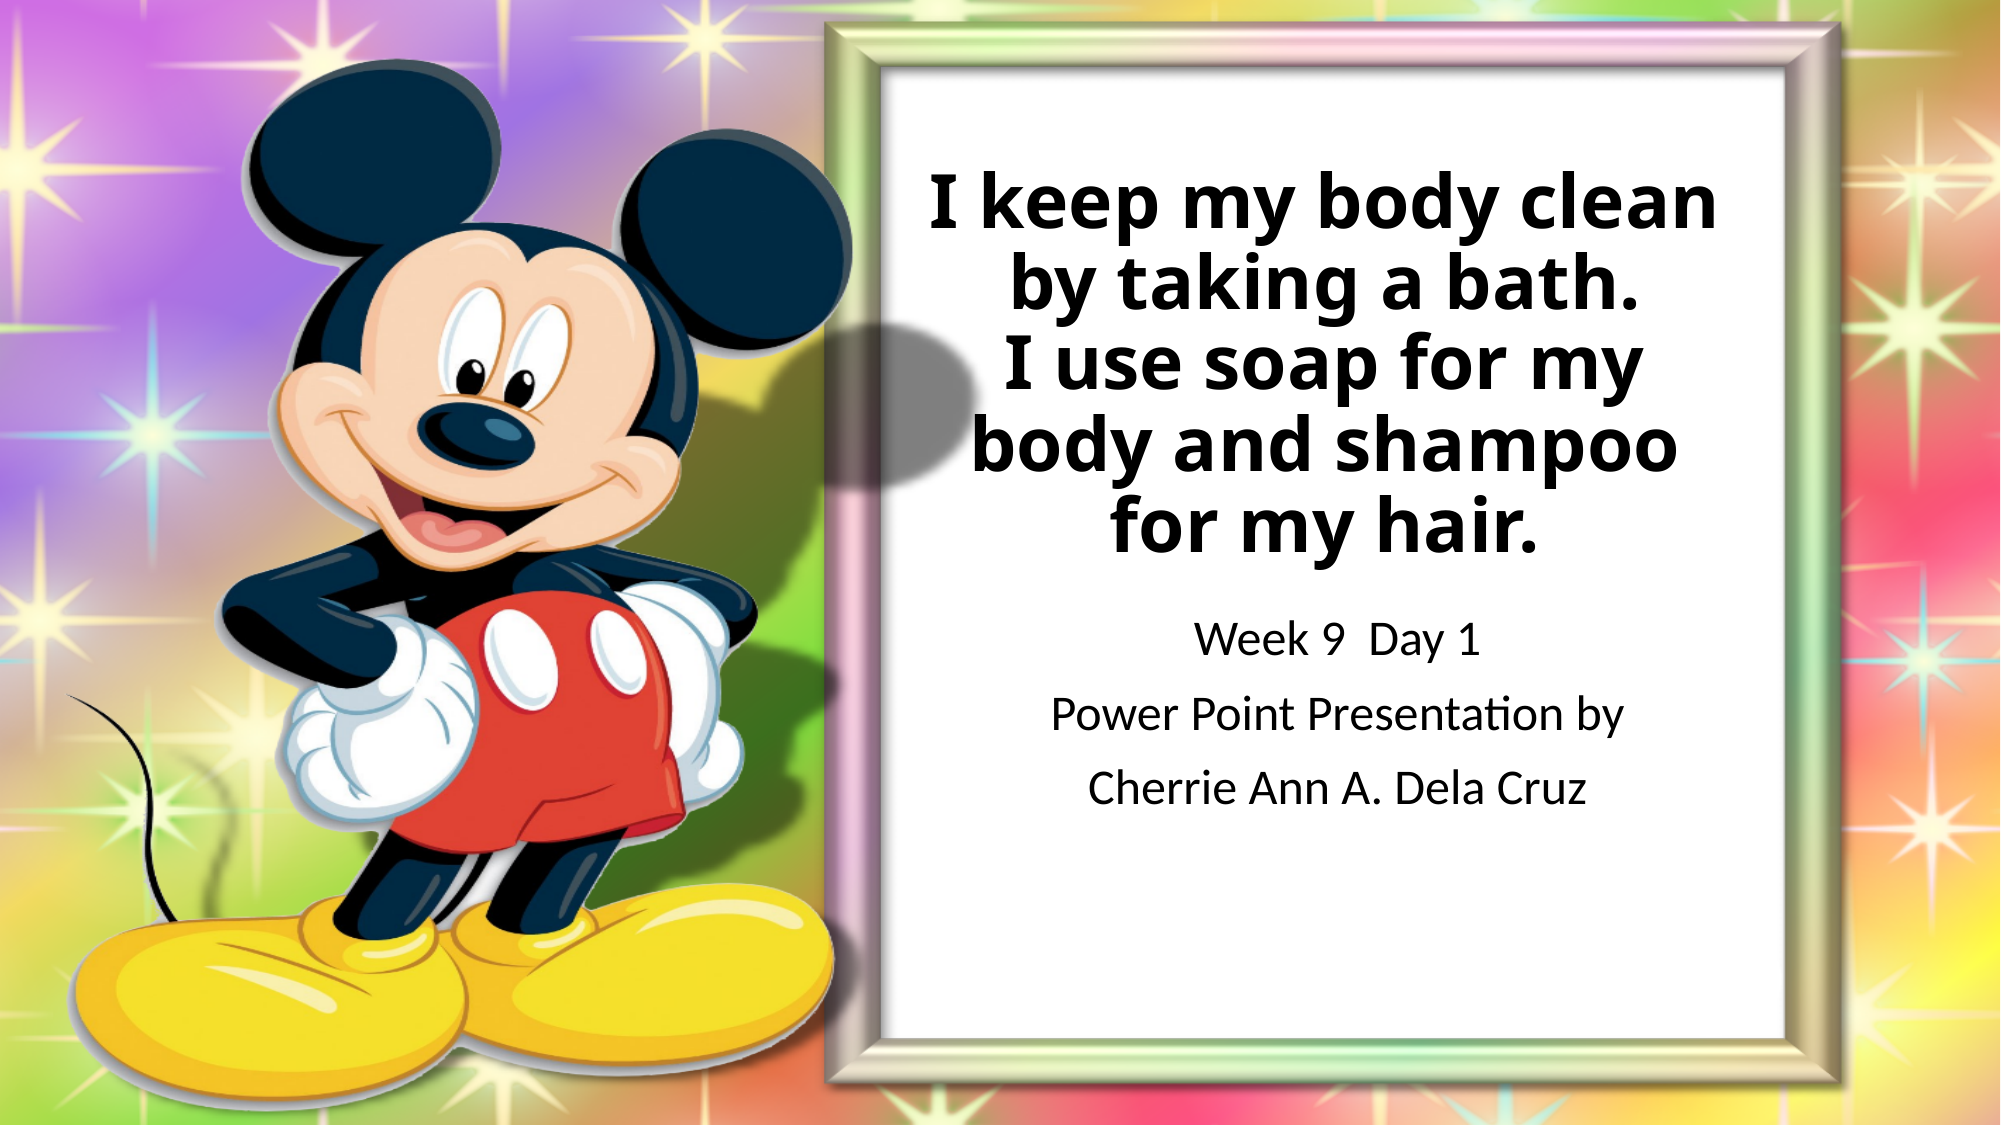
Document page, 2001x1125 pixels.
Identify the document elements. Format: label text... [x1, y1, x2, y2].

subtitle Week 9 Day 1 Power Point Presentation by Cherrie Ann A. Dela Cruz [900, 604, 1776, 877]
title I keep my body clean by taking a bath. I use soap for my body and shampoo for my hair. [900, 184, 1750, 576]
picture [0, 0, 2001, 1125]
